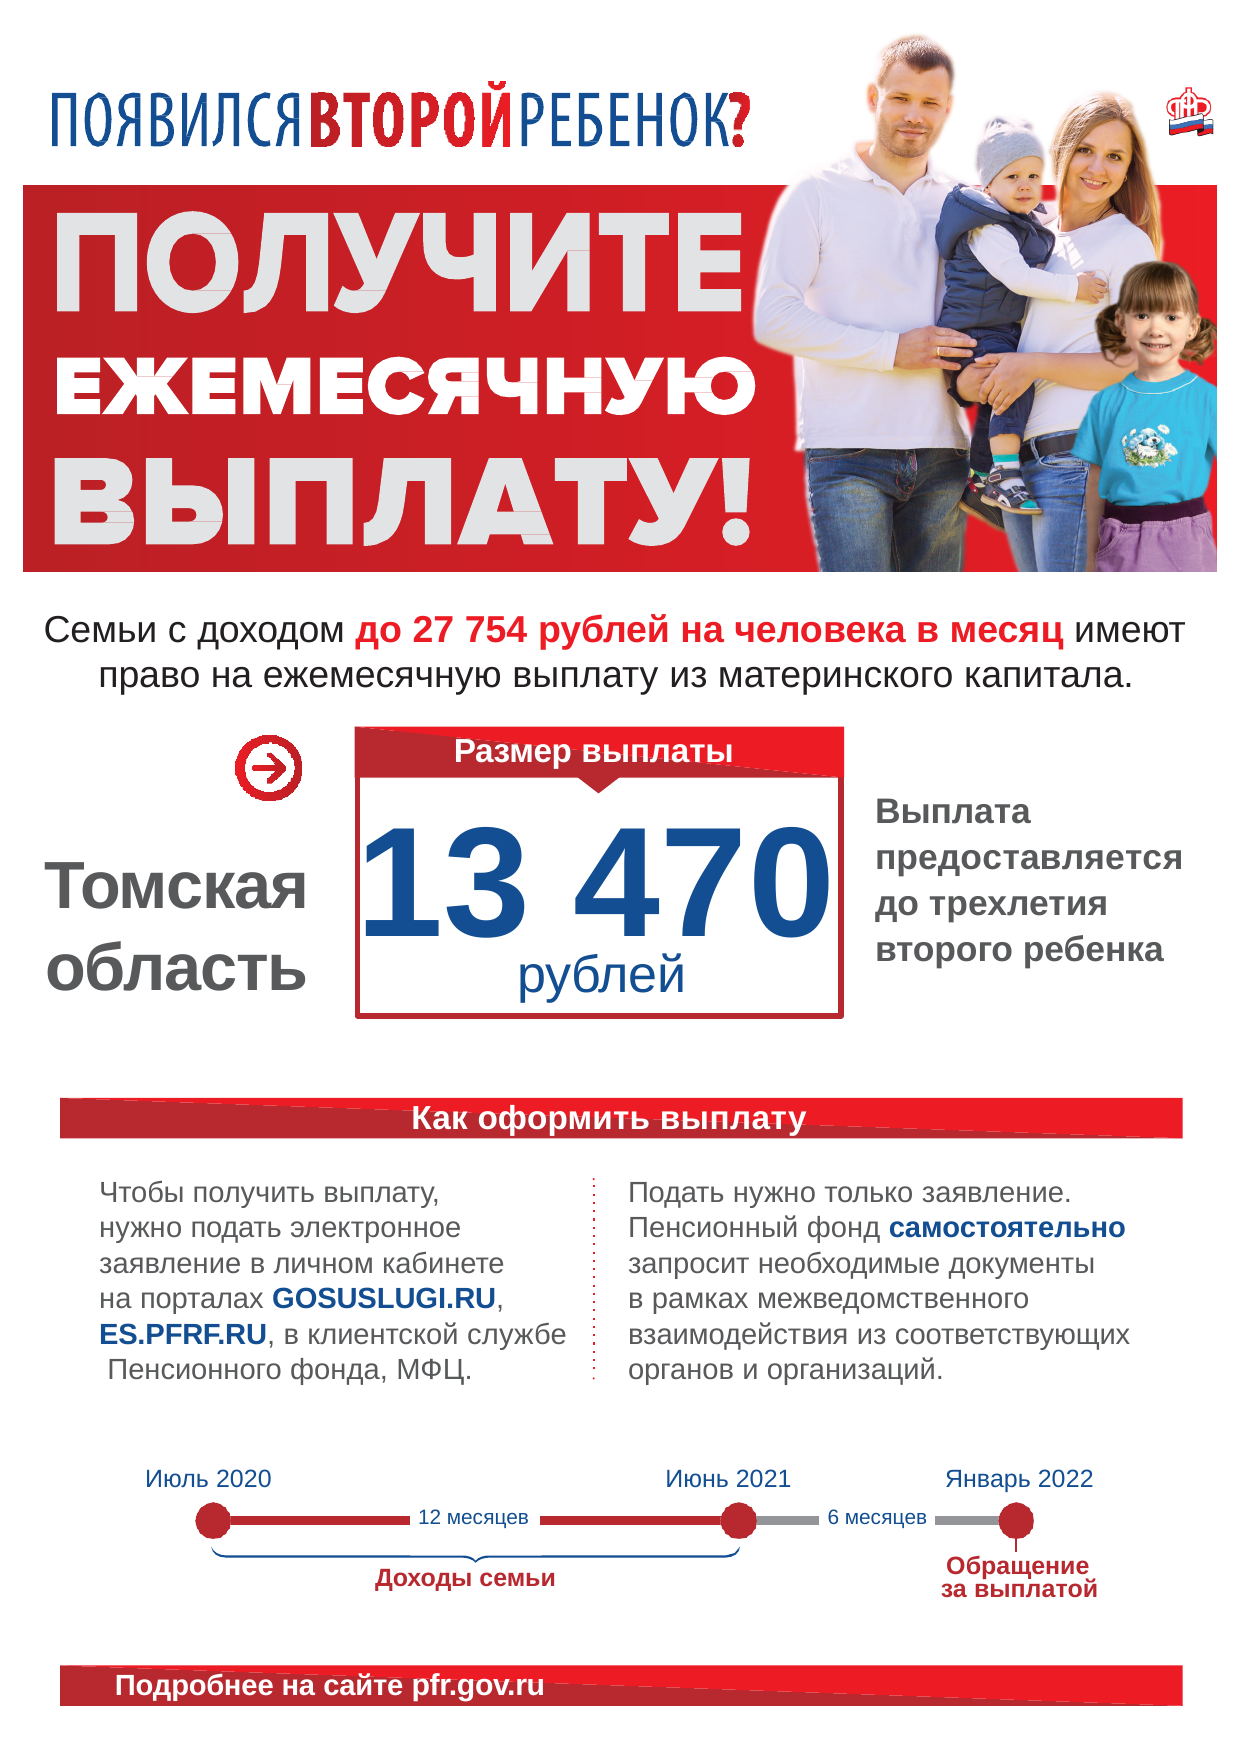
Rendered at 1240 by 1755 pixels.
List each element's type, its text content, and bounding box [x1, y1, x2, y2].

text_box [211, 1547, 741, 1563]
text_box Июль 2020 [143, 1460, 283, 1493]
text_box Выплата предоставляется до трехлетия второго ребенка [873, 780, 1194, 969]
text_box 6 месяцев [825, 1501, 930, 1529]
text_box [930, 1502, 1035, 1539]
picture [311, 81, 510, 147]
text_box Размер выплаты [354, 721, 874, 777]
text_box Июнь 2021 [663, 1460, 804, 1493]
picture [235, 734, 302, 801]
text_box Чтобы получить выплату, нужно подать электронное заявление в личном кабинете на порталах GOSUSLUGI.RU, ES.PFRF.RU, в клиентской службе Пенсионного фонда, МФЦ. [97, 1165, 573, 1386]
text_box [59, 1665, 1183, 1707]
text_box Томская область [41, 839, 312, 1004]
text_box Подать нужно только заявление. Пенсионный фонд самостоятельно запросит необходимые документы в рамках межведомственного взаимодействия из соответствующих органов и организаций. [626, 1165, 1171, 1386]
text_box Доходы семьи [372, 1559, 576, 1592]
picture [23, 24, 1217, 572]
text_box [540, 1502, 820, 1539]
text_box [59, 1097, 1183, 1139]
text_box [194, 1502, 411, 1539]
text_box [592, 1177, 596, 1380]
text_box 13 470 [849, 777, 943, 968]
text_box Семьи с доходом до 27 754 рублей на человека в месяц имеют право на ежемесячную выплату из материнского капитала. [41, 602, 1199, 695]
text_box 12 месяцев [416, 1501, 533, 1529]
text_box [354, 726, 845, 1020]
text_box Январь 2022 [943, 1460, 1105, 1493]
text_box Обращение за выплатой [938, 1545, 1115, 1602]
